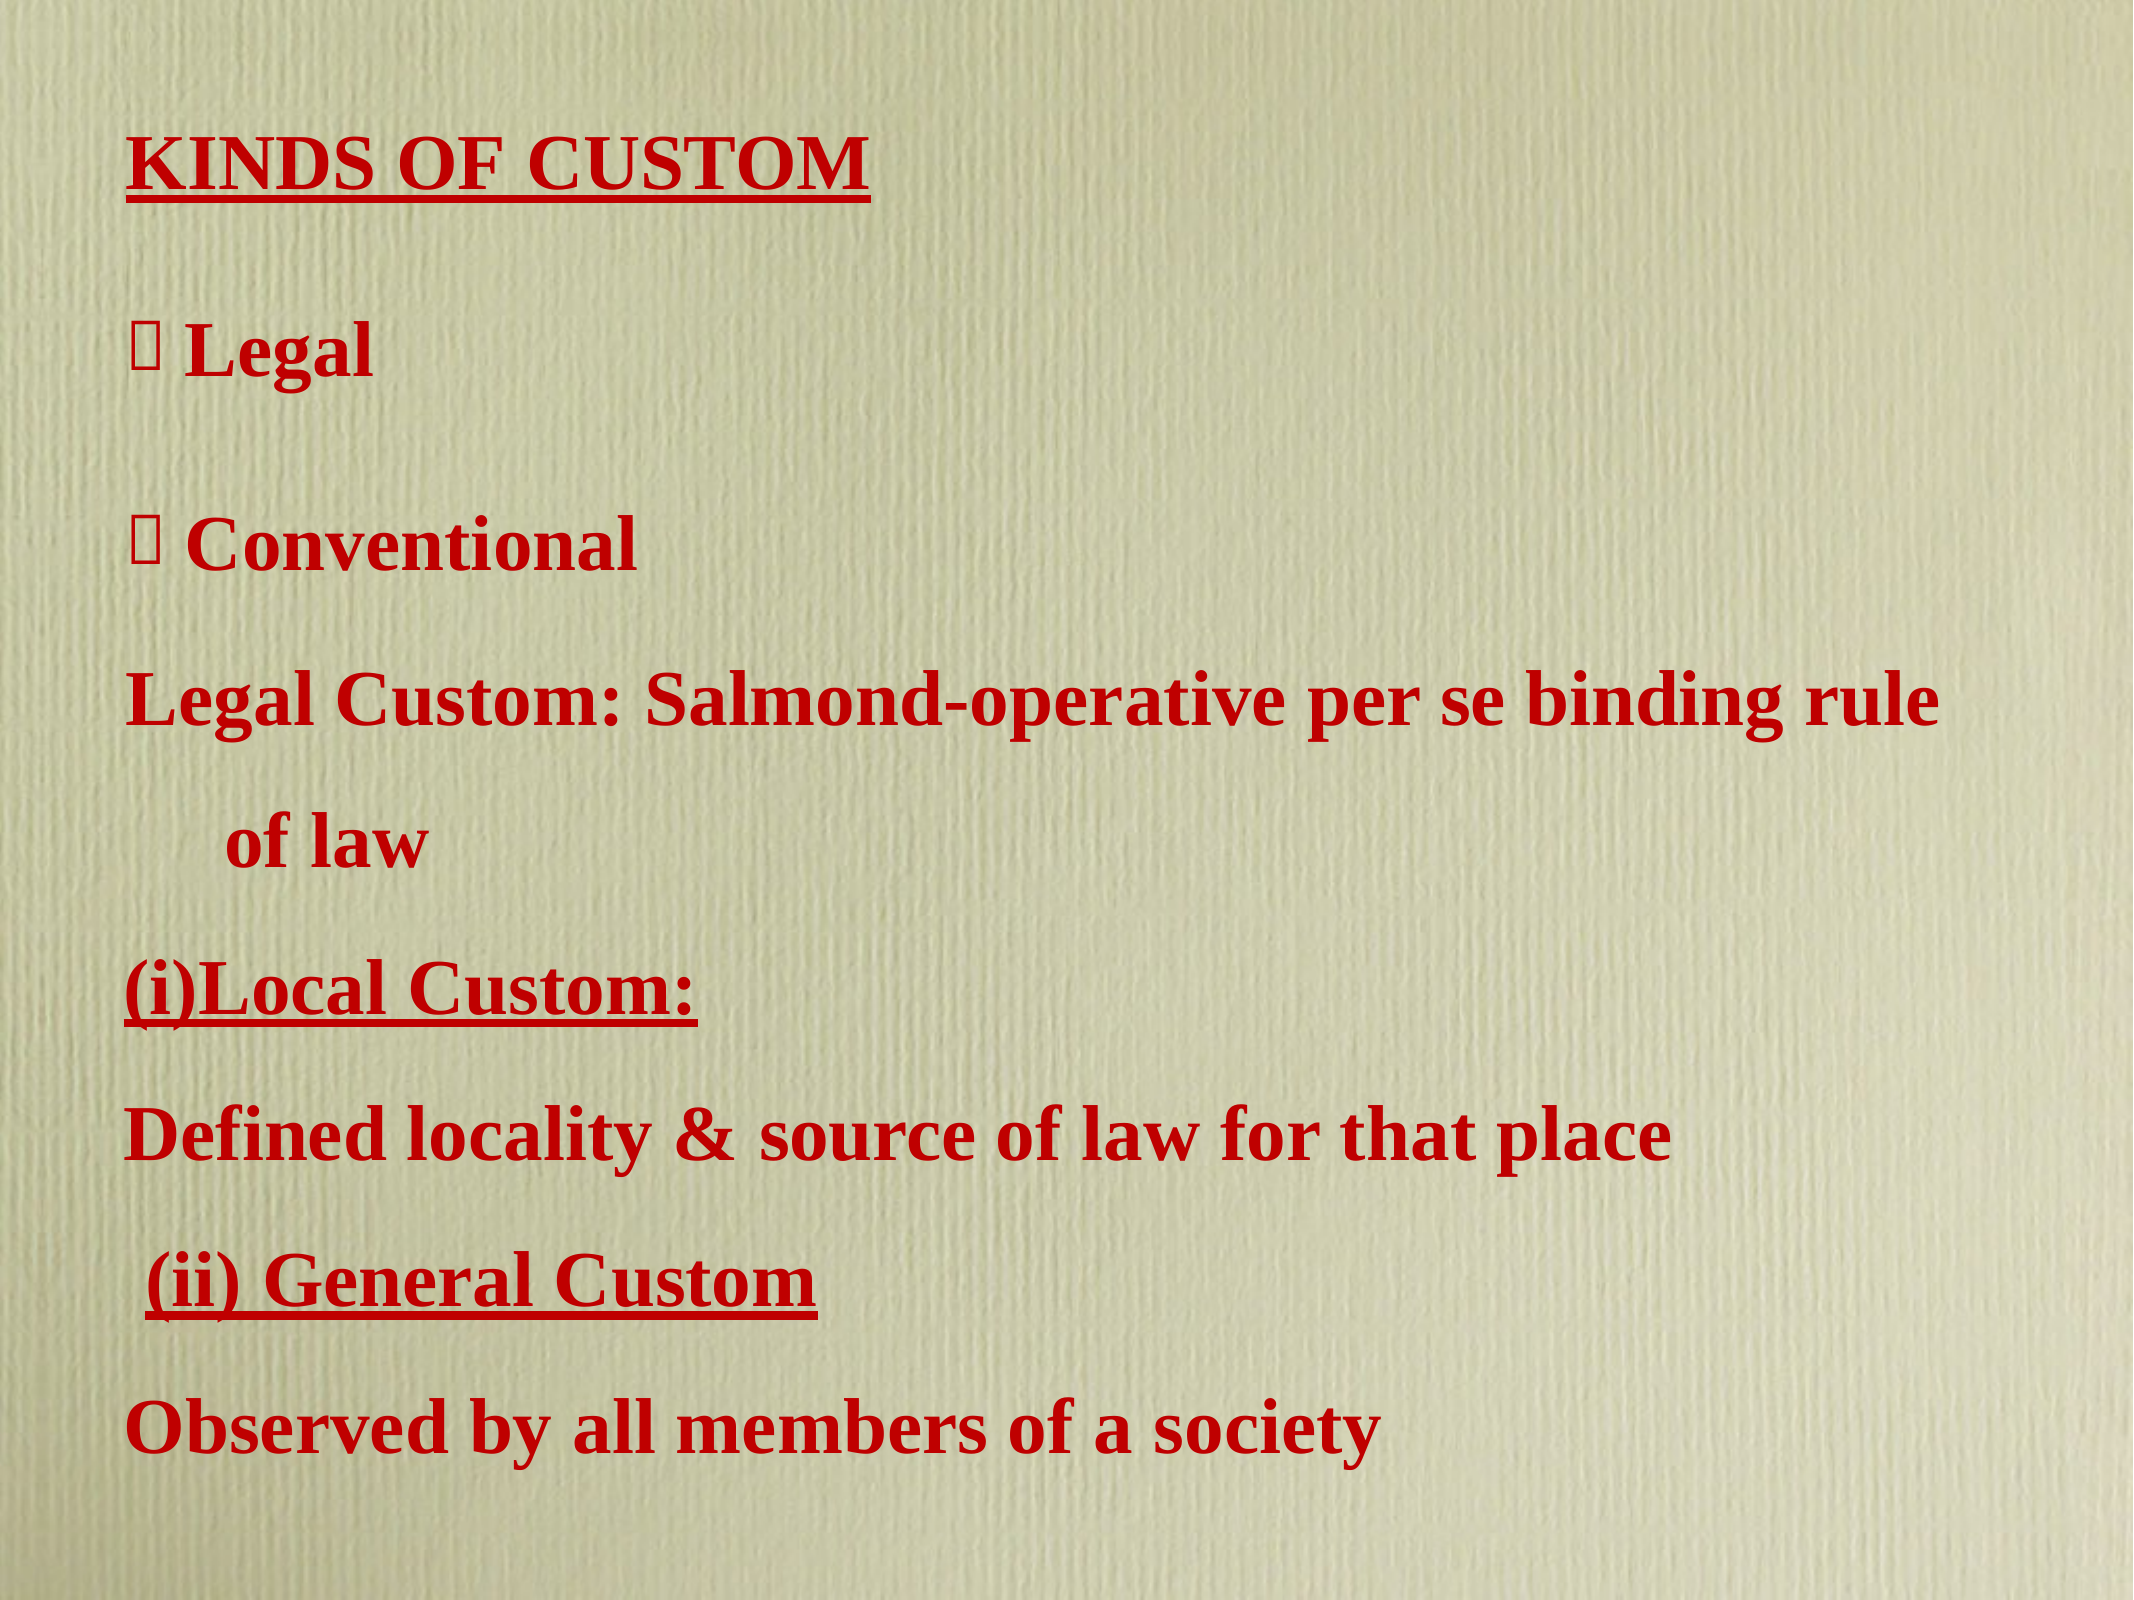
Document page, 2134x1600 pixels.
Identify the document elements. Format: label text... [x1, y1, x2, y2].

picture [0, 0, 2133, 1600]
text_box KINDS OF CUSTOM  Legal  Conventional Legal Custom: Salmond-operative per se binding rule of law (i)Local Custom: Defined locality & source of law for that place (ii) General Custom Observed by all members of a society [123, 57, 1944, 1469]
